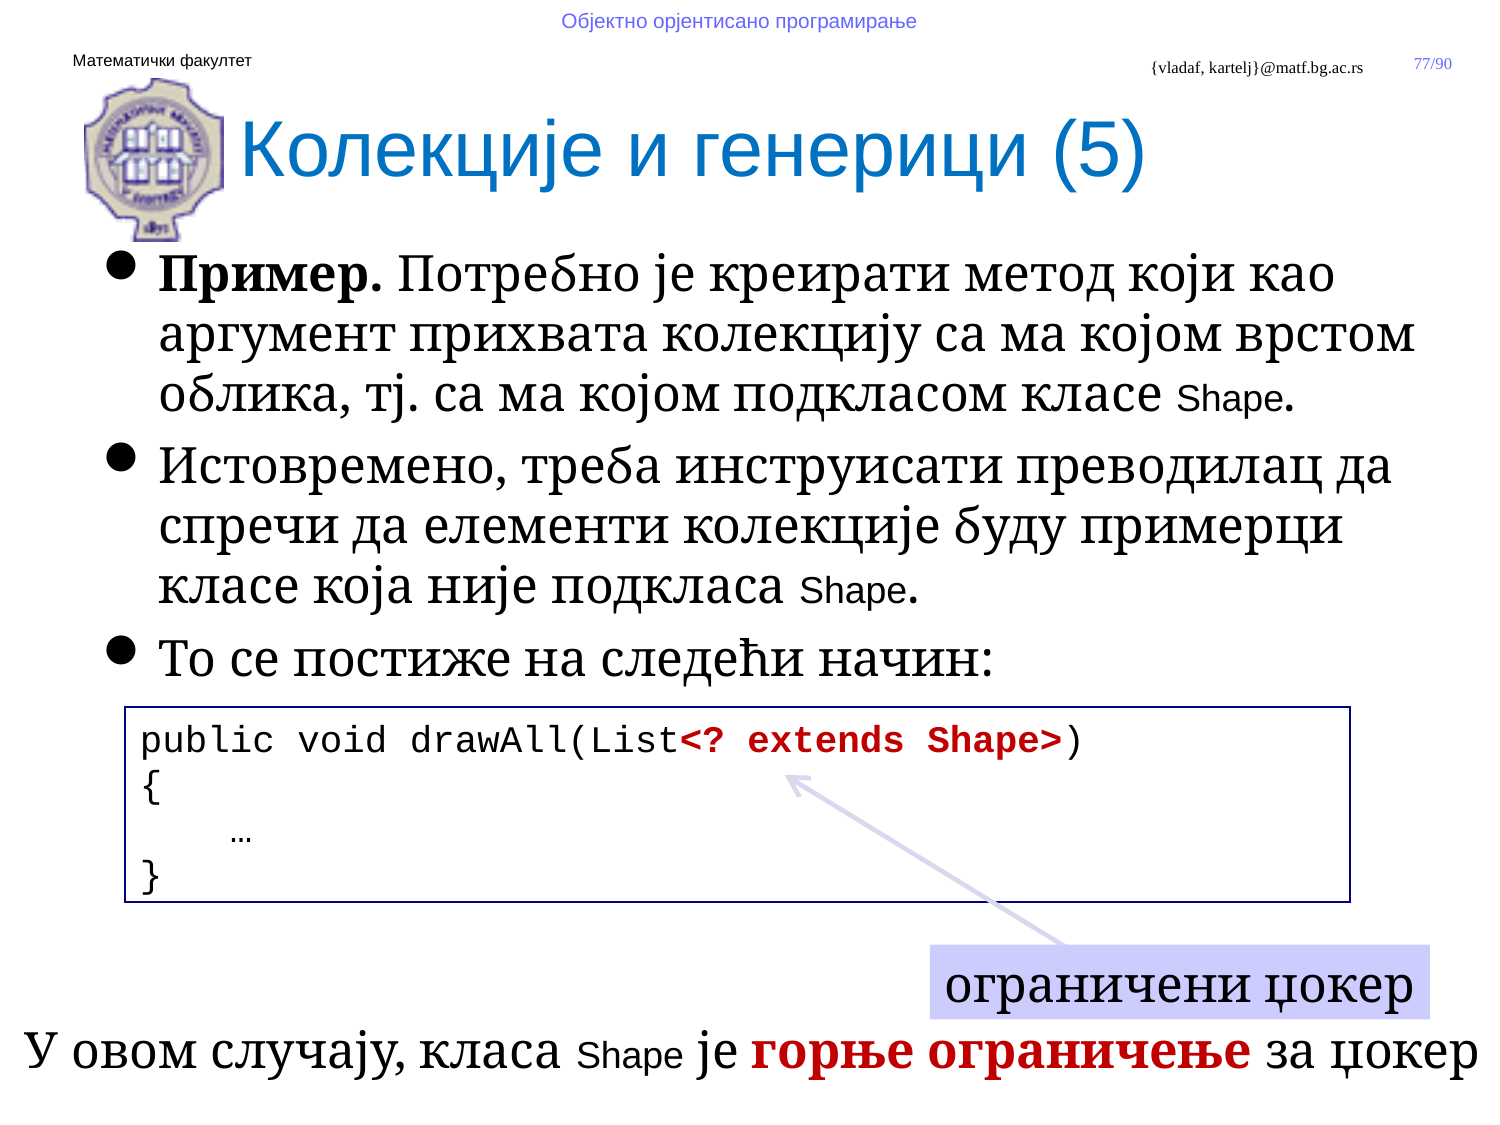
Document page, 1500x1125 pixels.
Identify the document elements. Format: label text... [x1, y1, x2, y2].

text_box ограничени џокер [929, 944, 1430, 1011]
text_box [784, 774, 1062, 944]
text_box public void drawAll(List<? extends Shape>) { … } [125, 707, 1350, 902]
text_box Пример. Потребно је креирати метод који као аргумент прихвата колекцију са ма којом врстом облика, тј. са ма којом подкласом класе Shapе. Истовремено, треба инструисати преводилац да спречи да елементи колекције буду примерци класе која није подкласа Shapе. То се постиже на следећи начин: [87, 234, 1483, 694]
picture [84, 78, 224, 242]
text_box У овом случају, класа Shape је горње ограничење за џокер [10, 1011, 1495, 1087]
text_box Колекције и генерици (5) [224, 90, 1500, 233]
